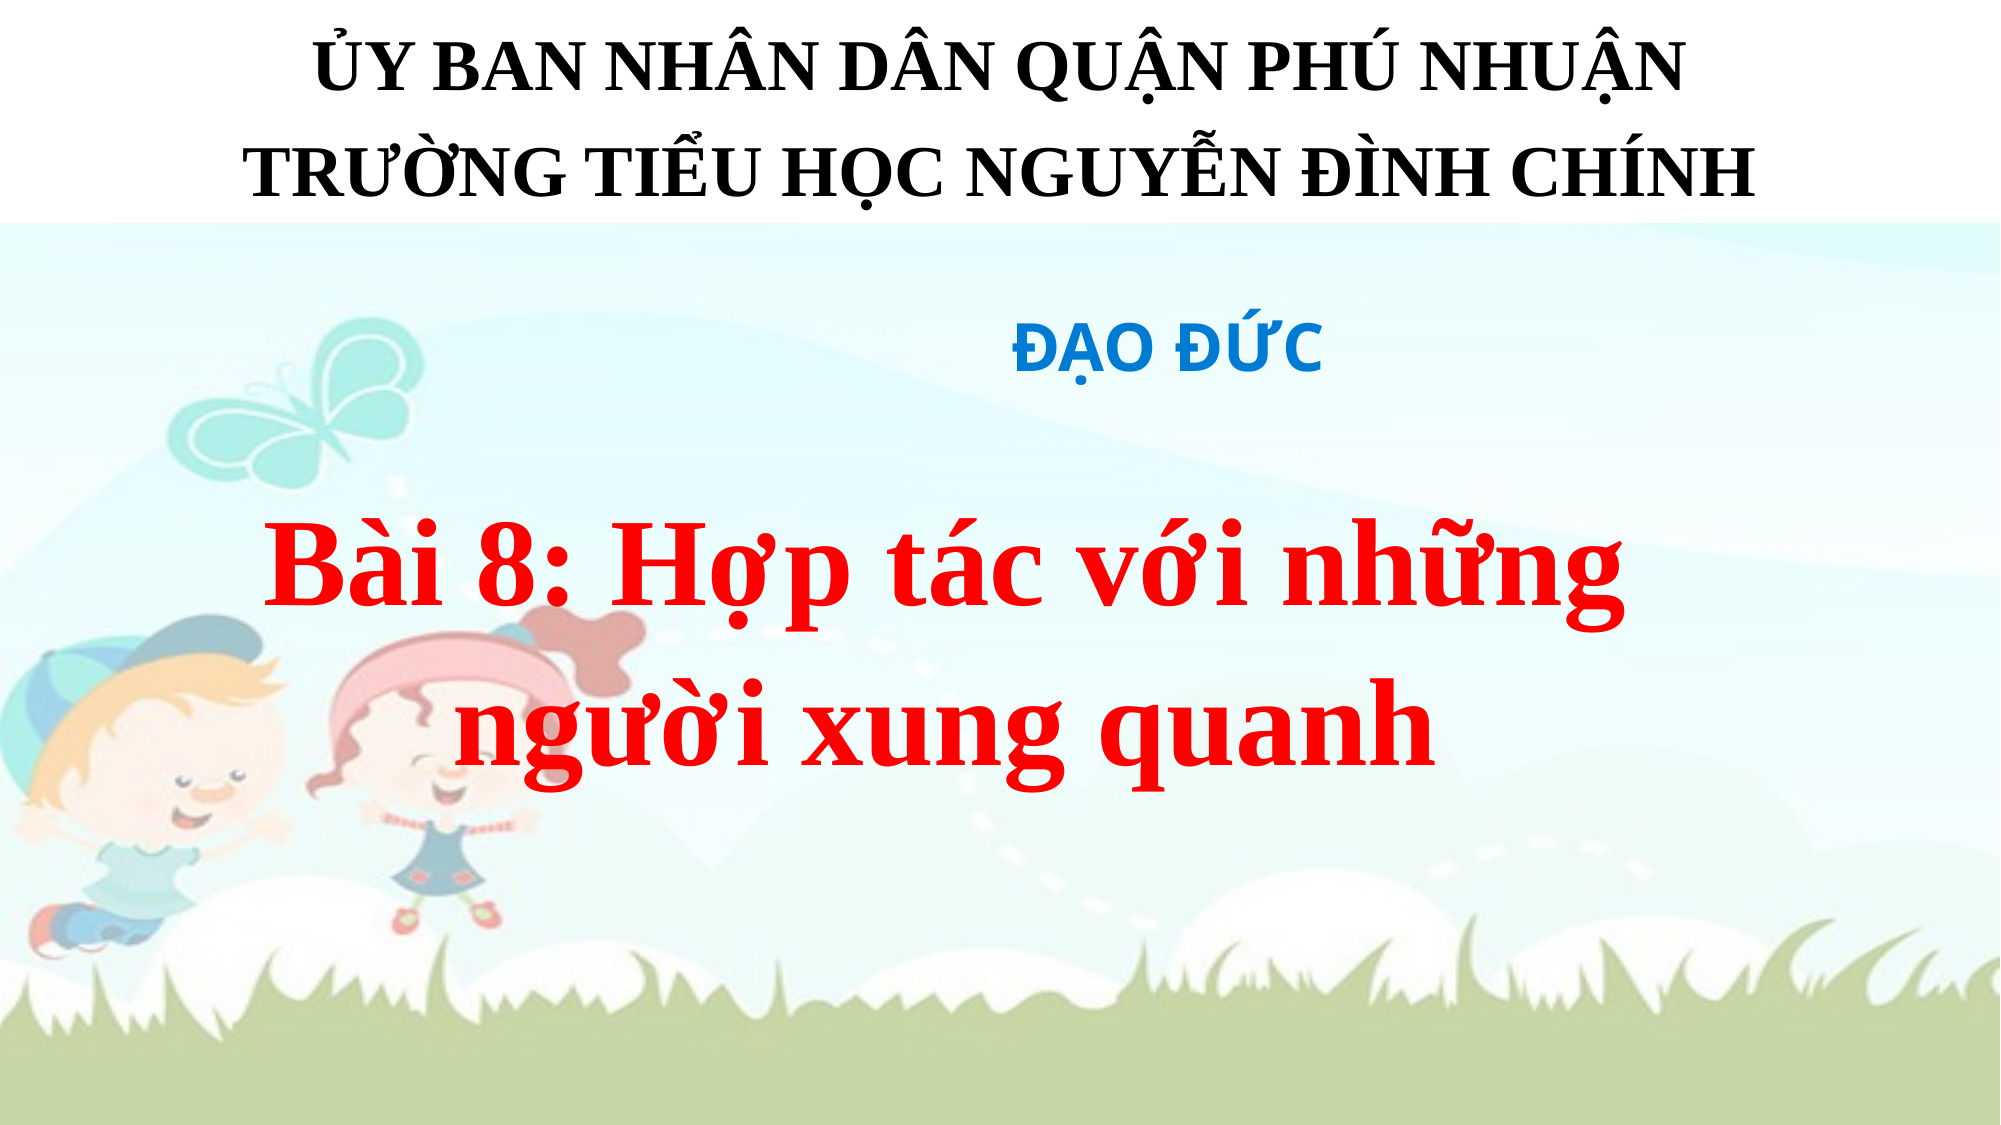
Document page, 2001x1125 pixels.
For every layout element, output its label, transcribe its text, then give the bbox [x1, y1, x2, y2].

text_box ĐẠO ĐỨC [594, 291, 1741, 393]
text_box ỦY BAN NHÂN DÂN QUẬN PHÚ NHUẬN TRƯỜNG TIỂU HỌC NGUYỄN ĐÌNH CHÍNH [0, 0, 2000, 224]
text_box Bài 8: Hợ p tác vớ i những ngườ i xung quanh [224, 462, 1666, 798]
